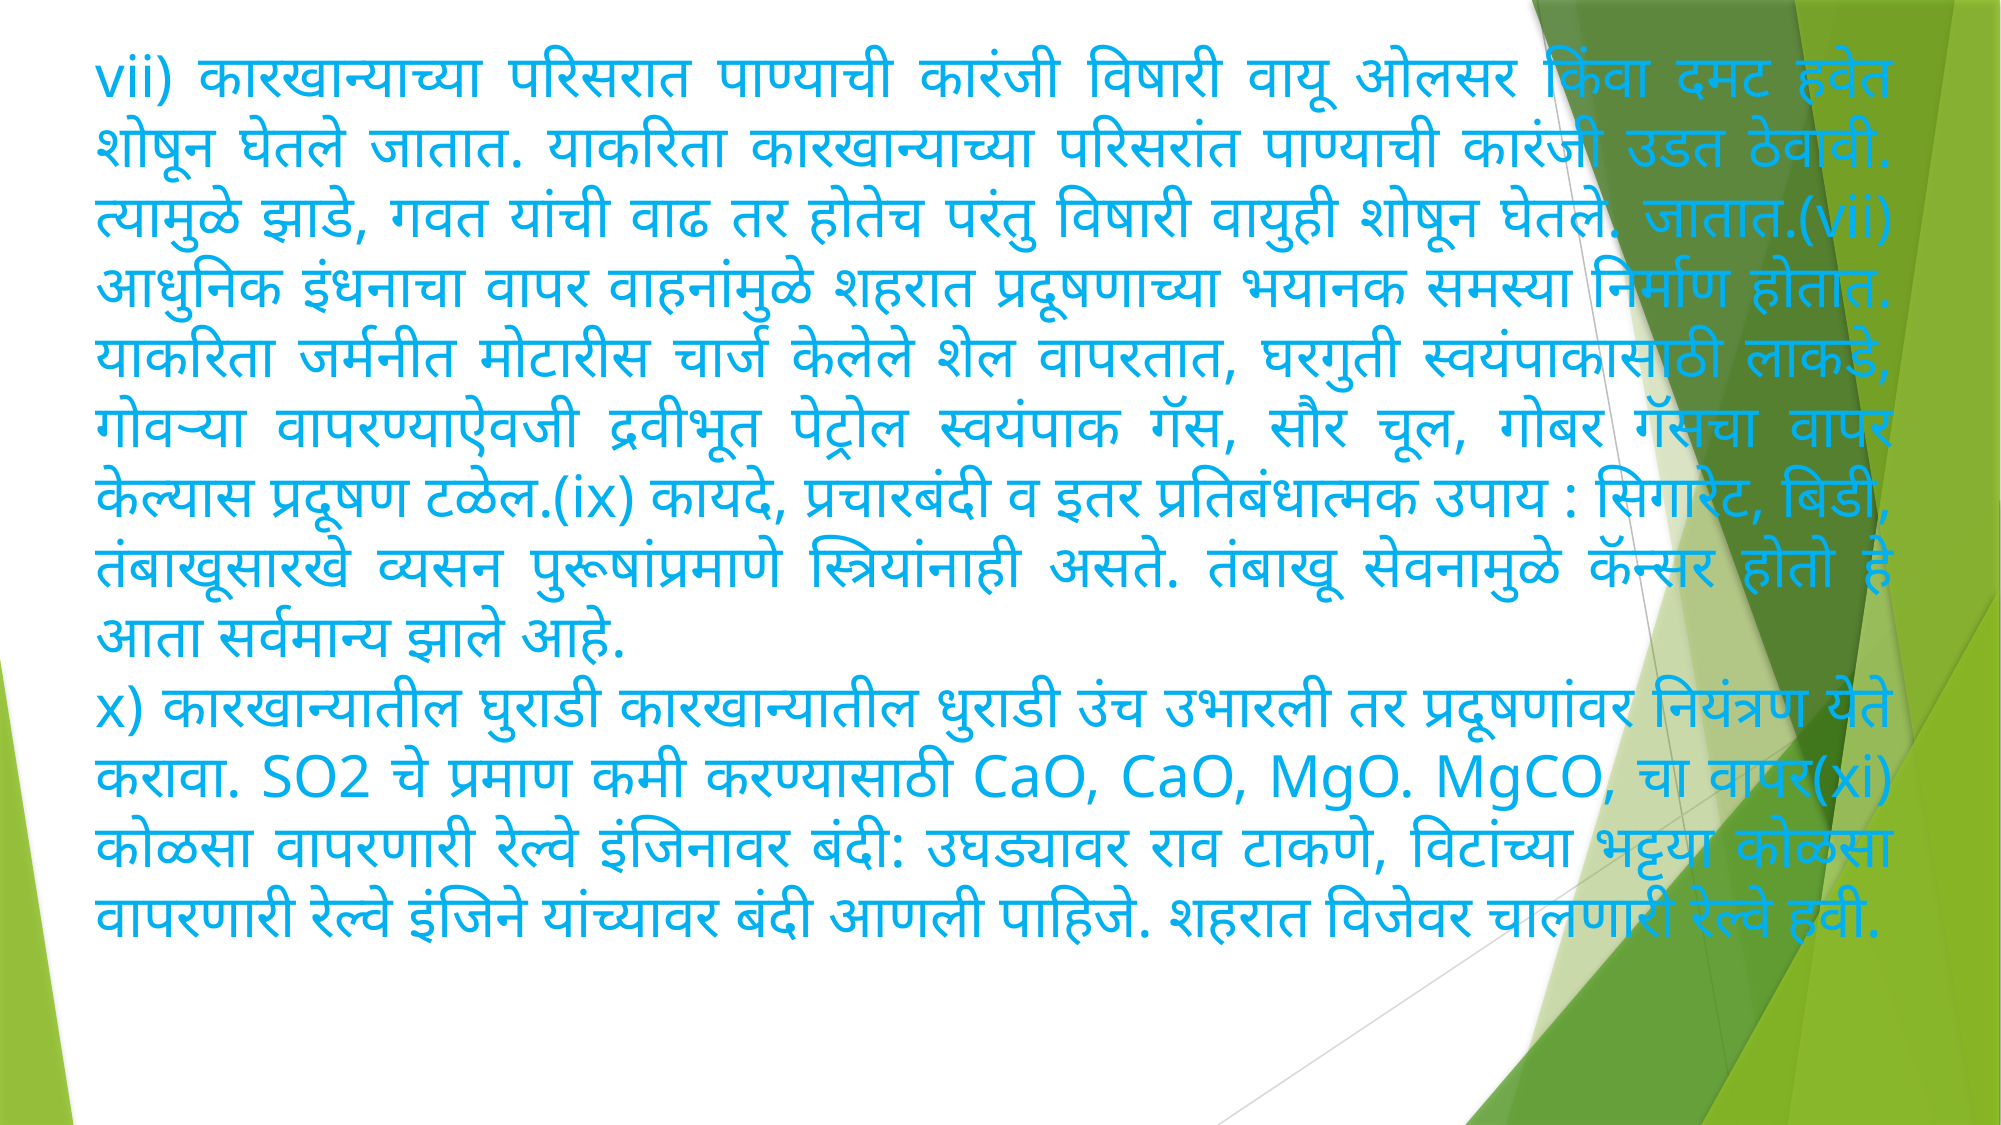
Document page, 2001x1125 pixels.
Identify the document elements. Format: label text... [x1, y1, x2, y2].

text_box vii) कारखान्याच्या परिसरात पाण्याची कारंजी विषारी वायू ओलसर किंवा दमट हवेत शोषून घेतले जातात. याकरिता कारखान्याच्या परिसरांत पाण्याची कारंजी उडत ठेवावी. त्यामुळे झाडे, गवत यांची वाढ तर होतेच परंतु विषारी वायुही शोषून घेतले. जातात.(vii) आधुनिक इंधनाचा वापर वाहनांमुळे शहरात प्रदूषणाच्या भयानक समस्या निर्माण होतात. याकरिता जर्मनीत मोटारीस चार्ज केलेले शेल वापरतात, घरगुती स्वयंपाकासाठी लाकडे, गोवऱ्या वापरण्याऐवजी द्रवीभूत पेट्रोल स्वयंपाक गॅस, सौर चूल, गोबर गॅसचा वापर केल्यास प्रदूषण टळेल.(ix) कायदे, प्रचारबंदी व इतर प्रतिबंधात्मक उपाय : सिगारेट, बिडी, तंबाखूसारखे व्यसन पुरूषांप्रमाणे स्त्रियांनाही असते. तंबाखू सेवनामुळे कॅन्सर होतो हे आता सर्वमान्य झाले आहे. x) कारखान्यातील घुराडी कारखान्यातील धुराडी उंच उभारली तर प्रदूषणांवर नियंत्रण येते करावा. SO2 चे प्रमाण कमी करण्यासाठी CaO, CaO, MgO. MgCO, चा वापर(xi) कोळसा वापरणारी रेल्वे इंजिनावर बंदी: उघड्यावर राव टाकणे, विटांच्या भट्टया कोळसा वापरणारी रेल्वे इंजिने यांच्यावर बंदी आणली पाहिजे. शहरात विजेवर चालणारी रेल्वे हवी. [81, 32, 1909, 957]
